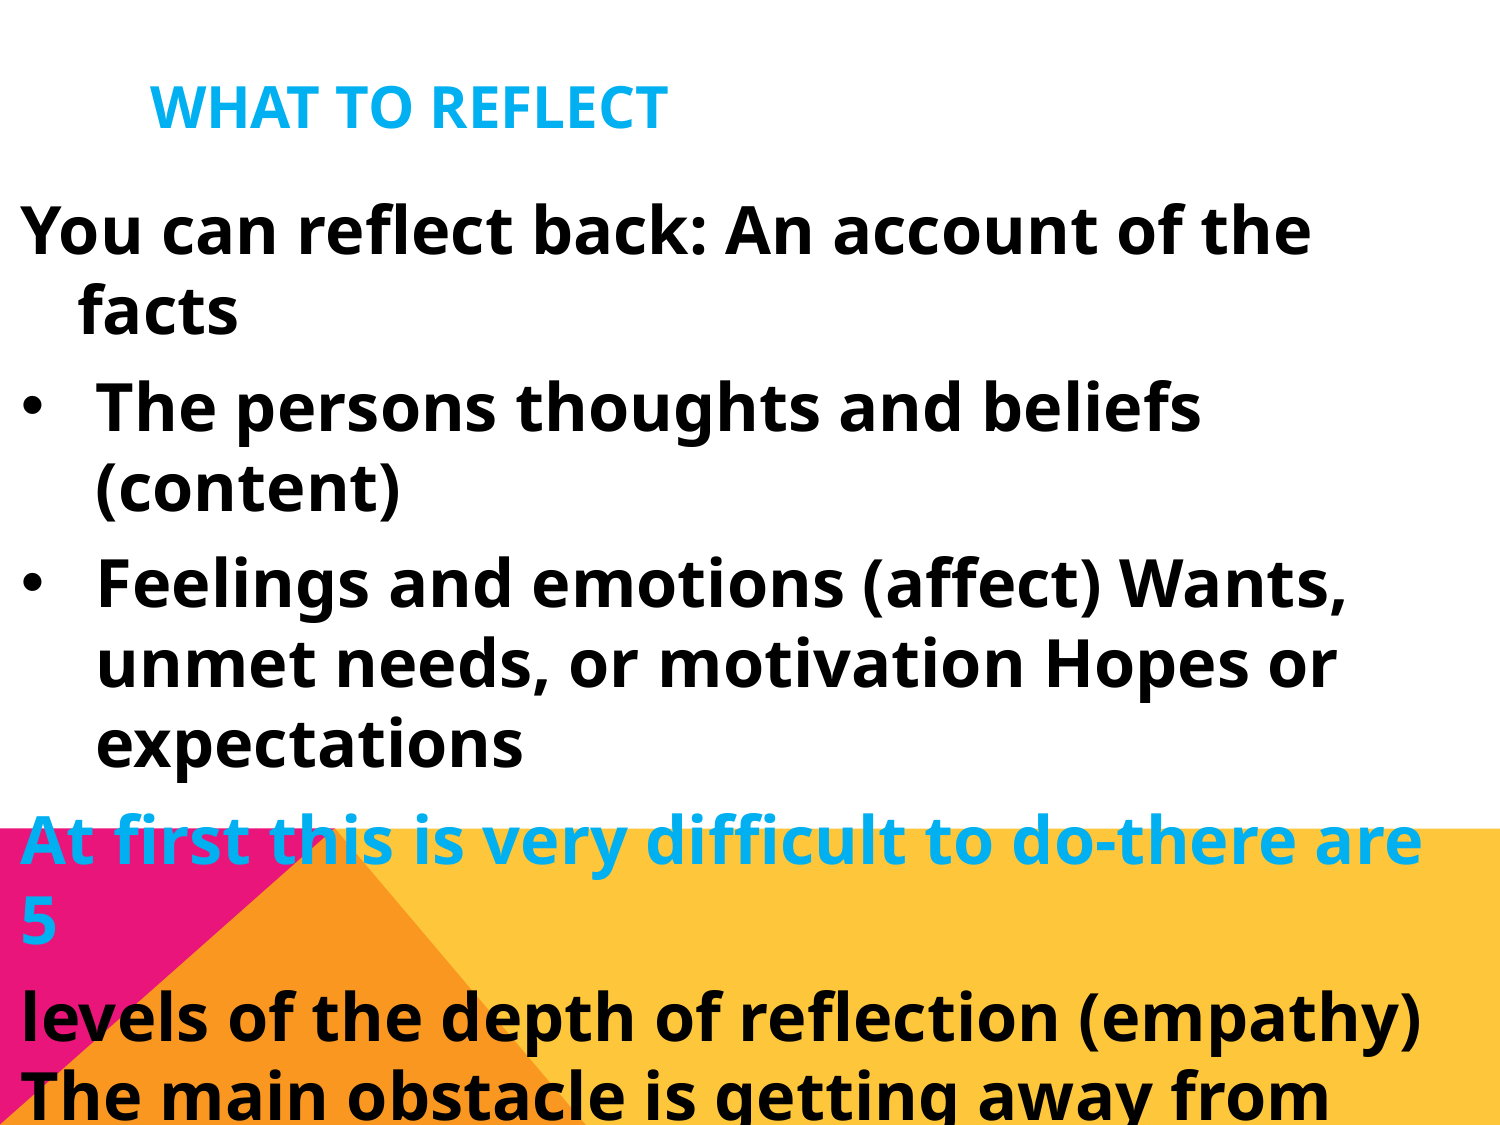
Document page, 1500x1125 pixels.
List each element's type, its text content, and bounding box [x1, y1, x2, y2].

list You can reflect back: An account of the facts The persons thoughts and beliefs (content) Feelings and emotions (affect) Wants, unmet needs, or motivation Hopes or expectations At first this is very difficult to do-there are 5 levels of the depth of reflection (empathy) The main obstacle is getting away from your own judgments and thinking and the temptation to offer solutions before you understand what is going on for them [5, 180, 1483, 1125]
title What to Reflect [135, 60, 1369, 150]
